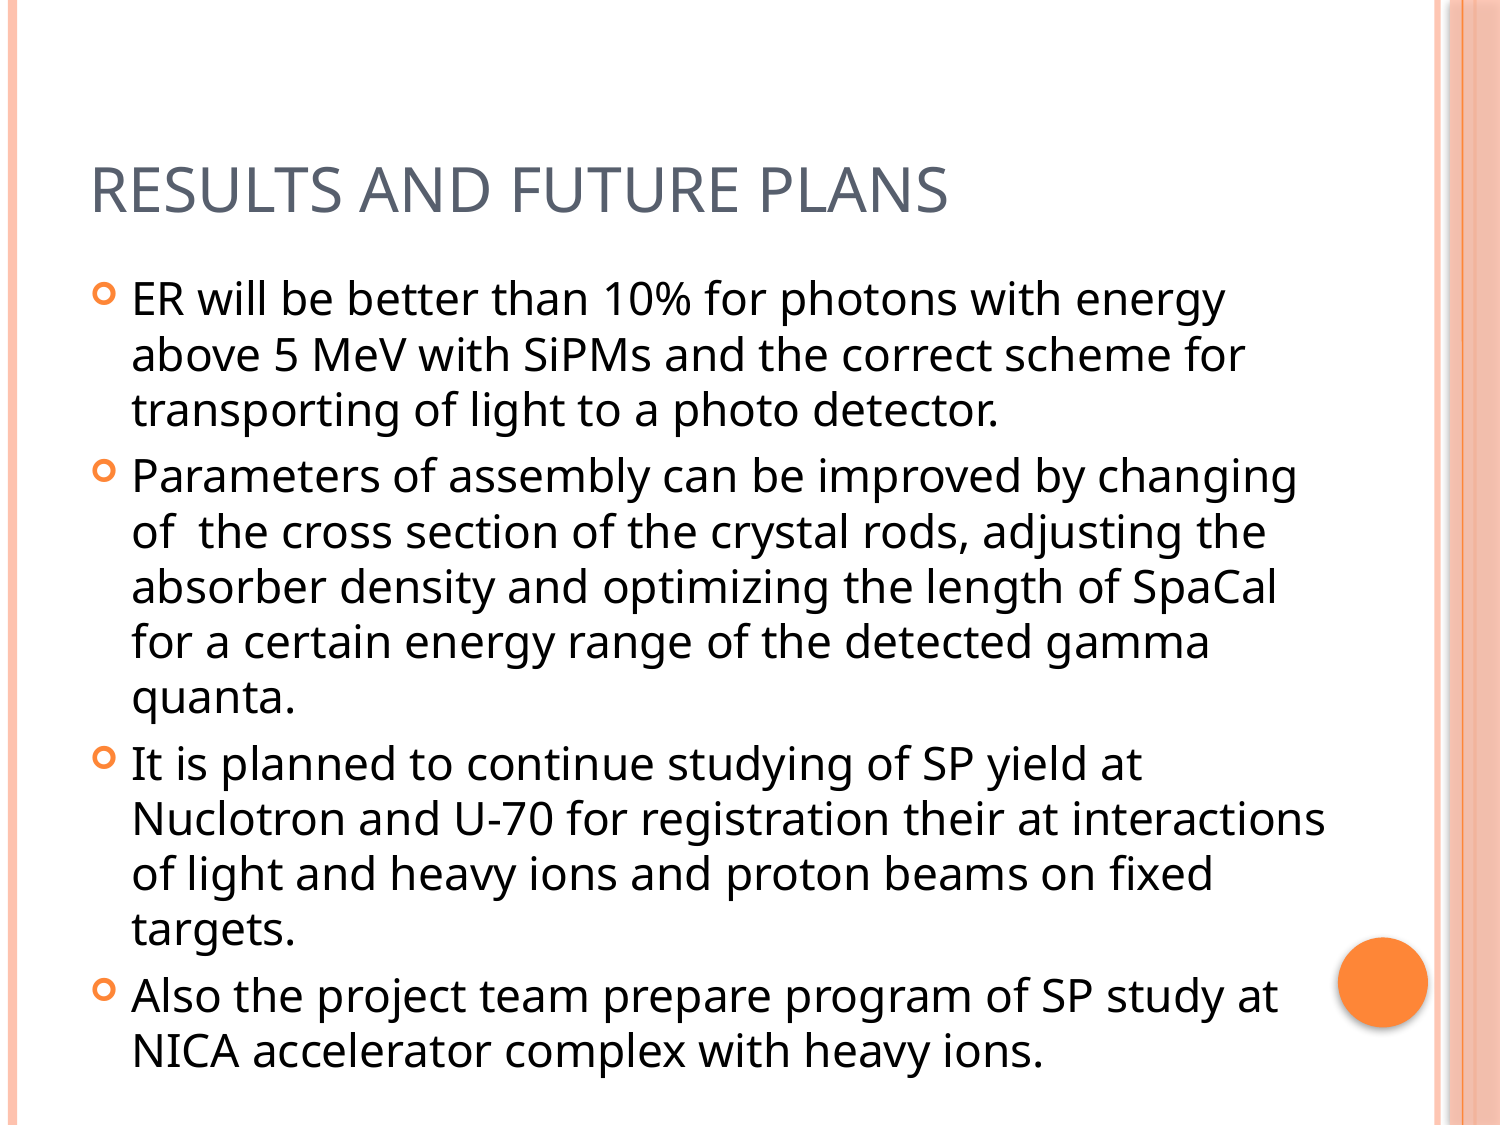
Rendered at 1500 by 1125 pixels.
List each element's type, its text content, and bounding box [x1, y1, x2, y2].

title Results and future plans [75, 45, 1300, 233]
list ER will be better than 10% for photons with energy above 5 MeV with SiPMs and the correct scheme for transporting of light to a photo detector. Parameters of assembly can be improved by changing of the cross section of the crystal rods, adjusting the absorber density and optimizing the length of SpaCal for a certain energy range of the detected gamma quanta. It is planned to continue studying of SP yield at Nuclotron and U-70 for registration their at interactions of light and heavy ions and proton beams on fixed targets. Also the project team prepare program of SP study at NICA accelerator complex with heavy ions. [75, 262, 1363, 1088]
